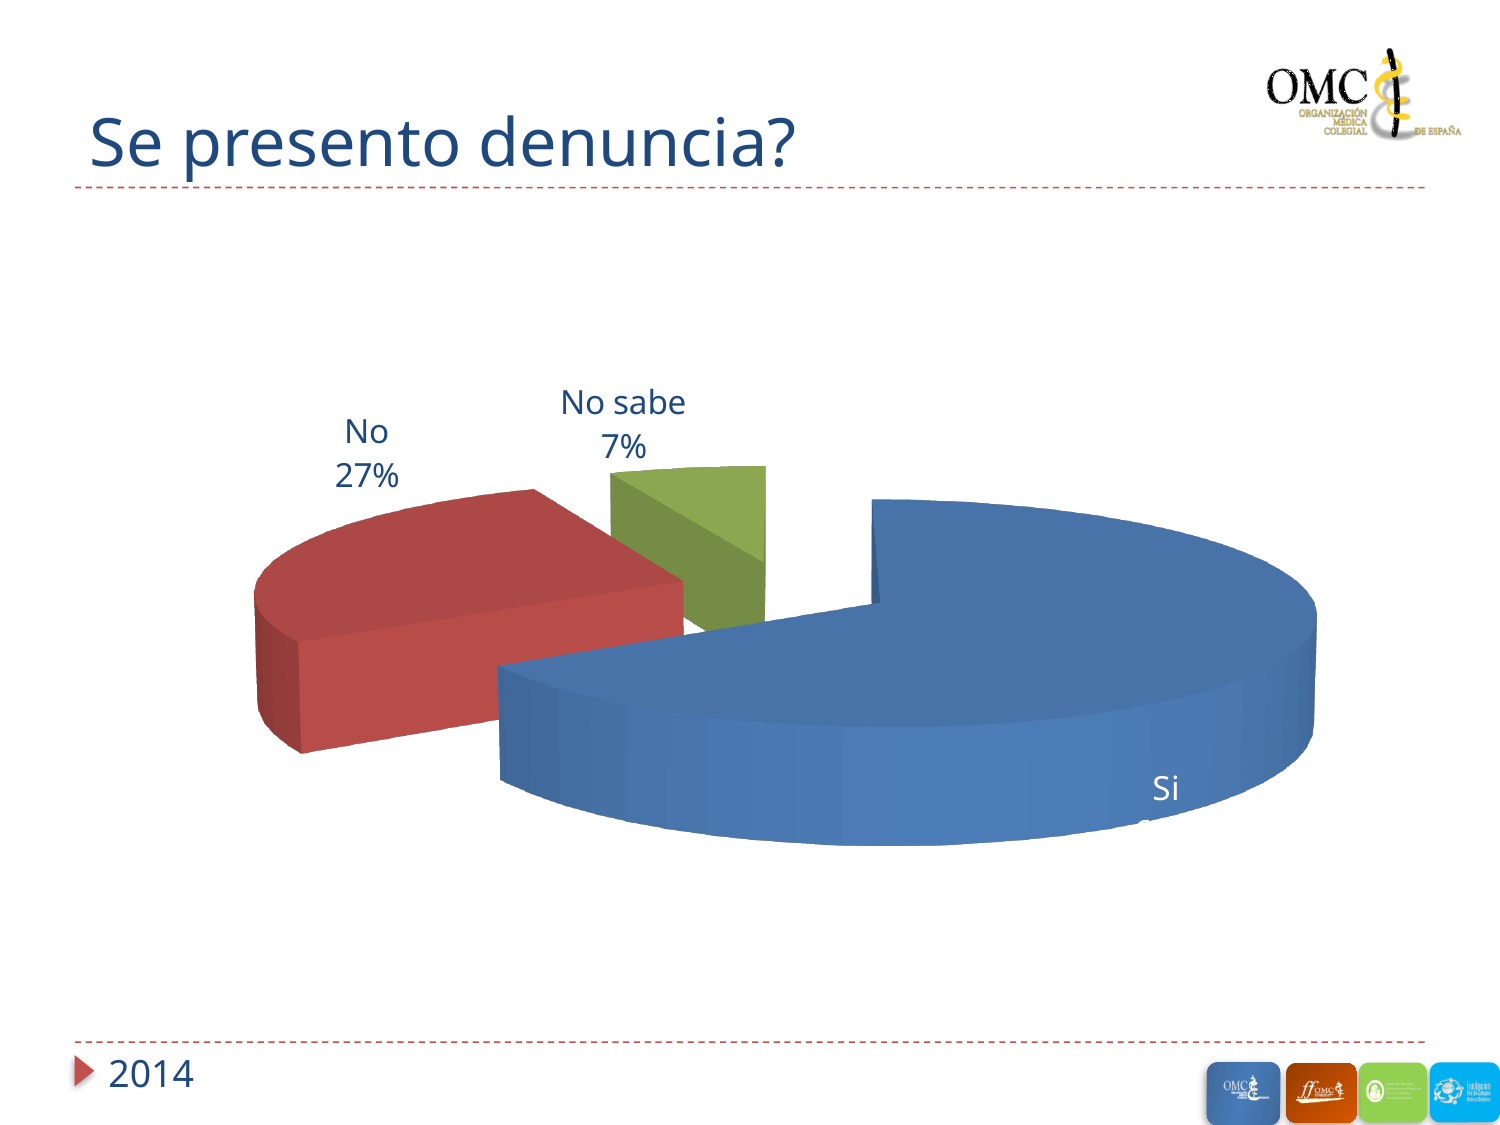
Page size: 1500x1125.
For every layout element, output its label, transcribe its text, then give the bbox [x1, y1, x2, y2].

text_box 2014 [93, 1042, 211, 1103]
chart [152, 280, 1419, 973]
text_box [1206, 1062, 1500, 1125]
title Se presento denuncia? [75, 24, 1425, 188]
picture [1265, 46, 1466, 177]
